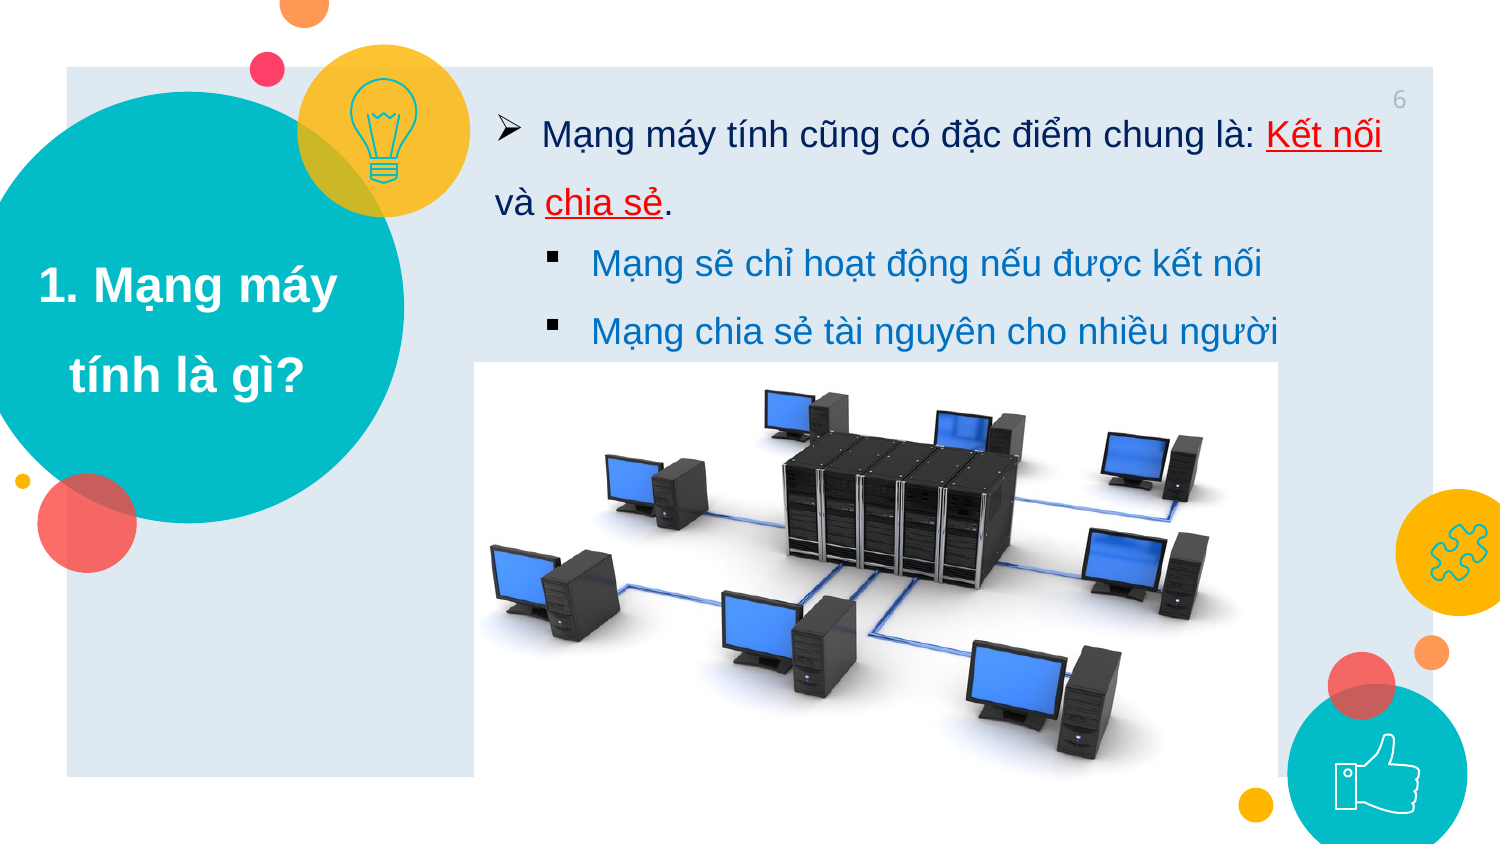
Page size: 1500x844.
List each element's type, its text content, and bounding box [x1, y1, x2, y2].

title 1. Mạng máy tính là gì? [12, 96, 364, 529]
text_box Mạng sẽ chỉ hoạt động nếu được kết nối Mạng chia sẻ tài nguyên cho nhiều người [529, 209, 1294, 359]
slide_number 6 [1331, 68, 1422, 134]
picture [474, 362, 1278, 785]
text_box Mạng máy tính cũng có đặc điểm chung là: Kết nối và chia sẻ. [480, 80, 1398, 230]
